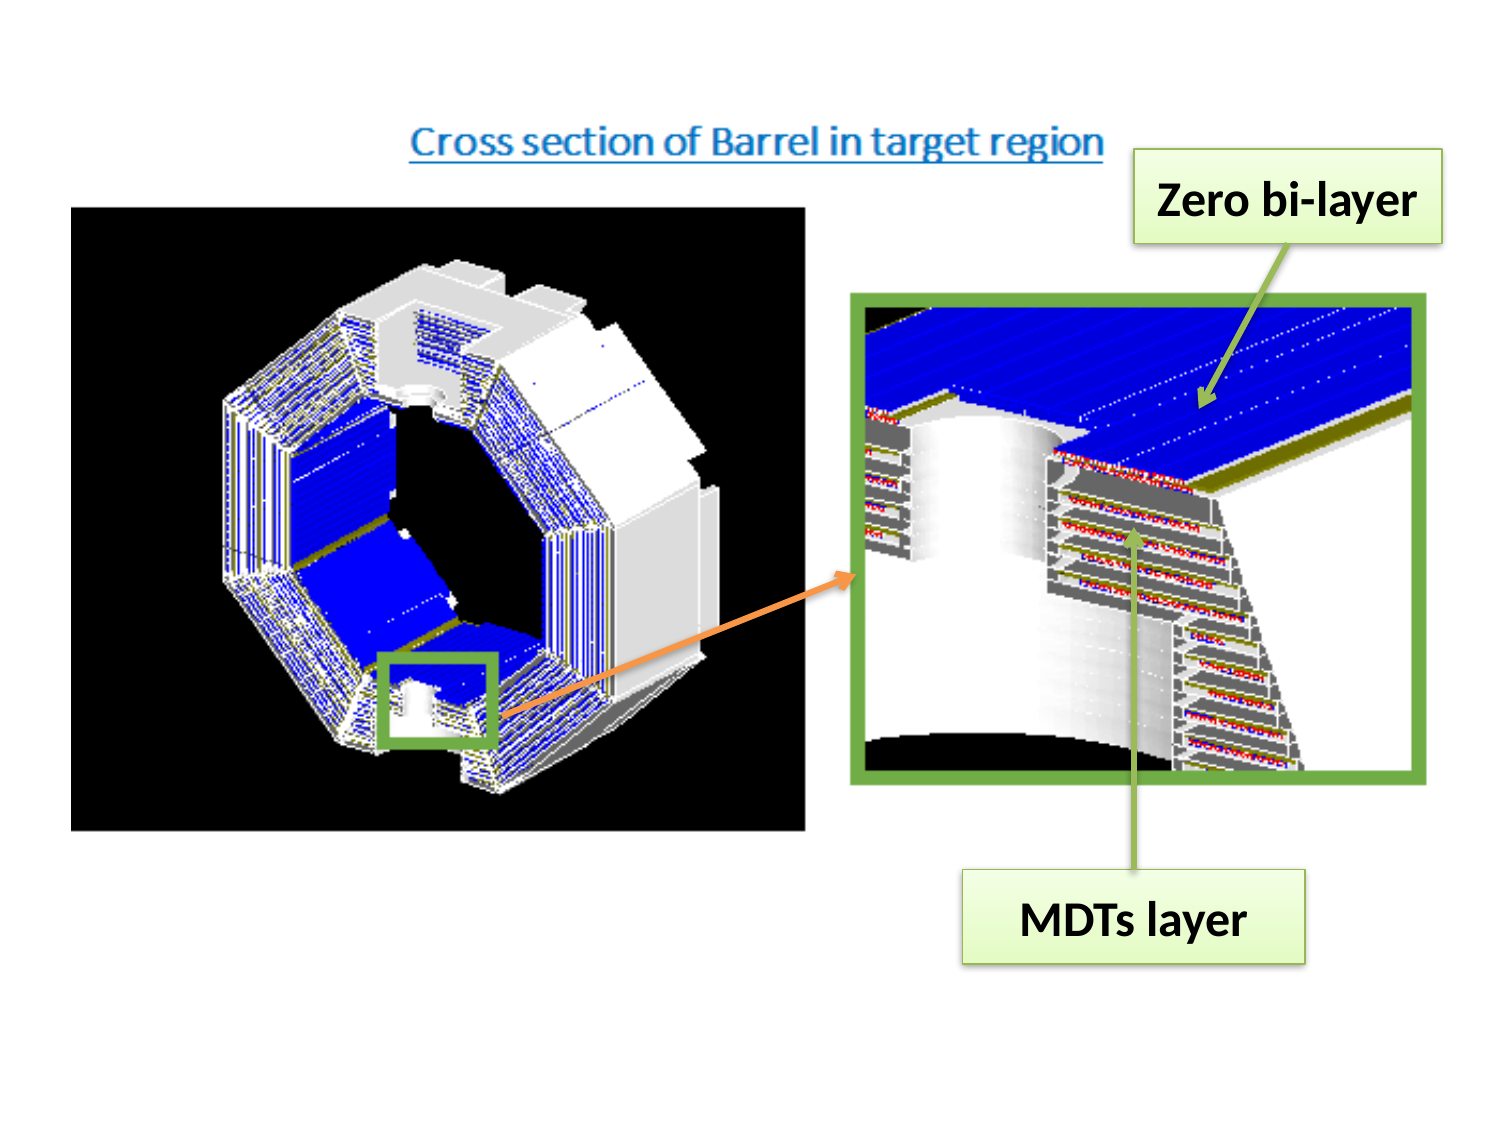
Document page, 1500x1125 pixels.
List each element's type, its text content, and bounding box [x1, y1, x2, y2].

picture [71, 89, 1443, 840]
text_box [501, 573, 857, 717]
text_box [1198, 243, 1289, 410]
text_box MDTs layer [962, 869, 1306, 965]
